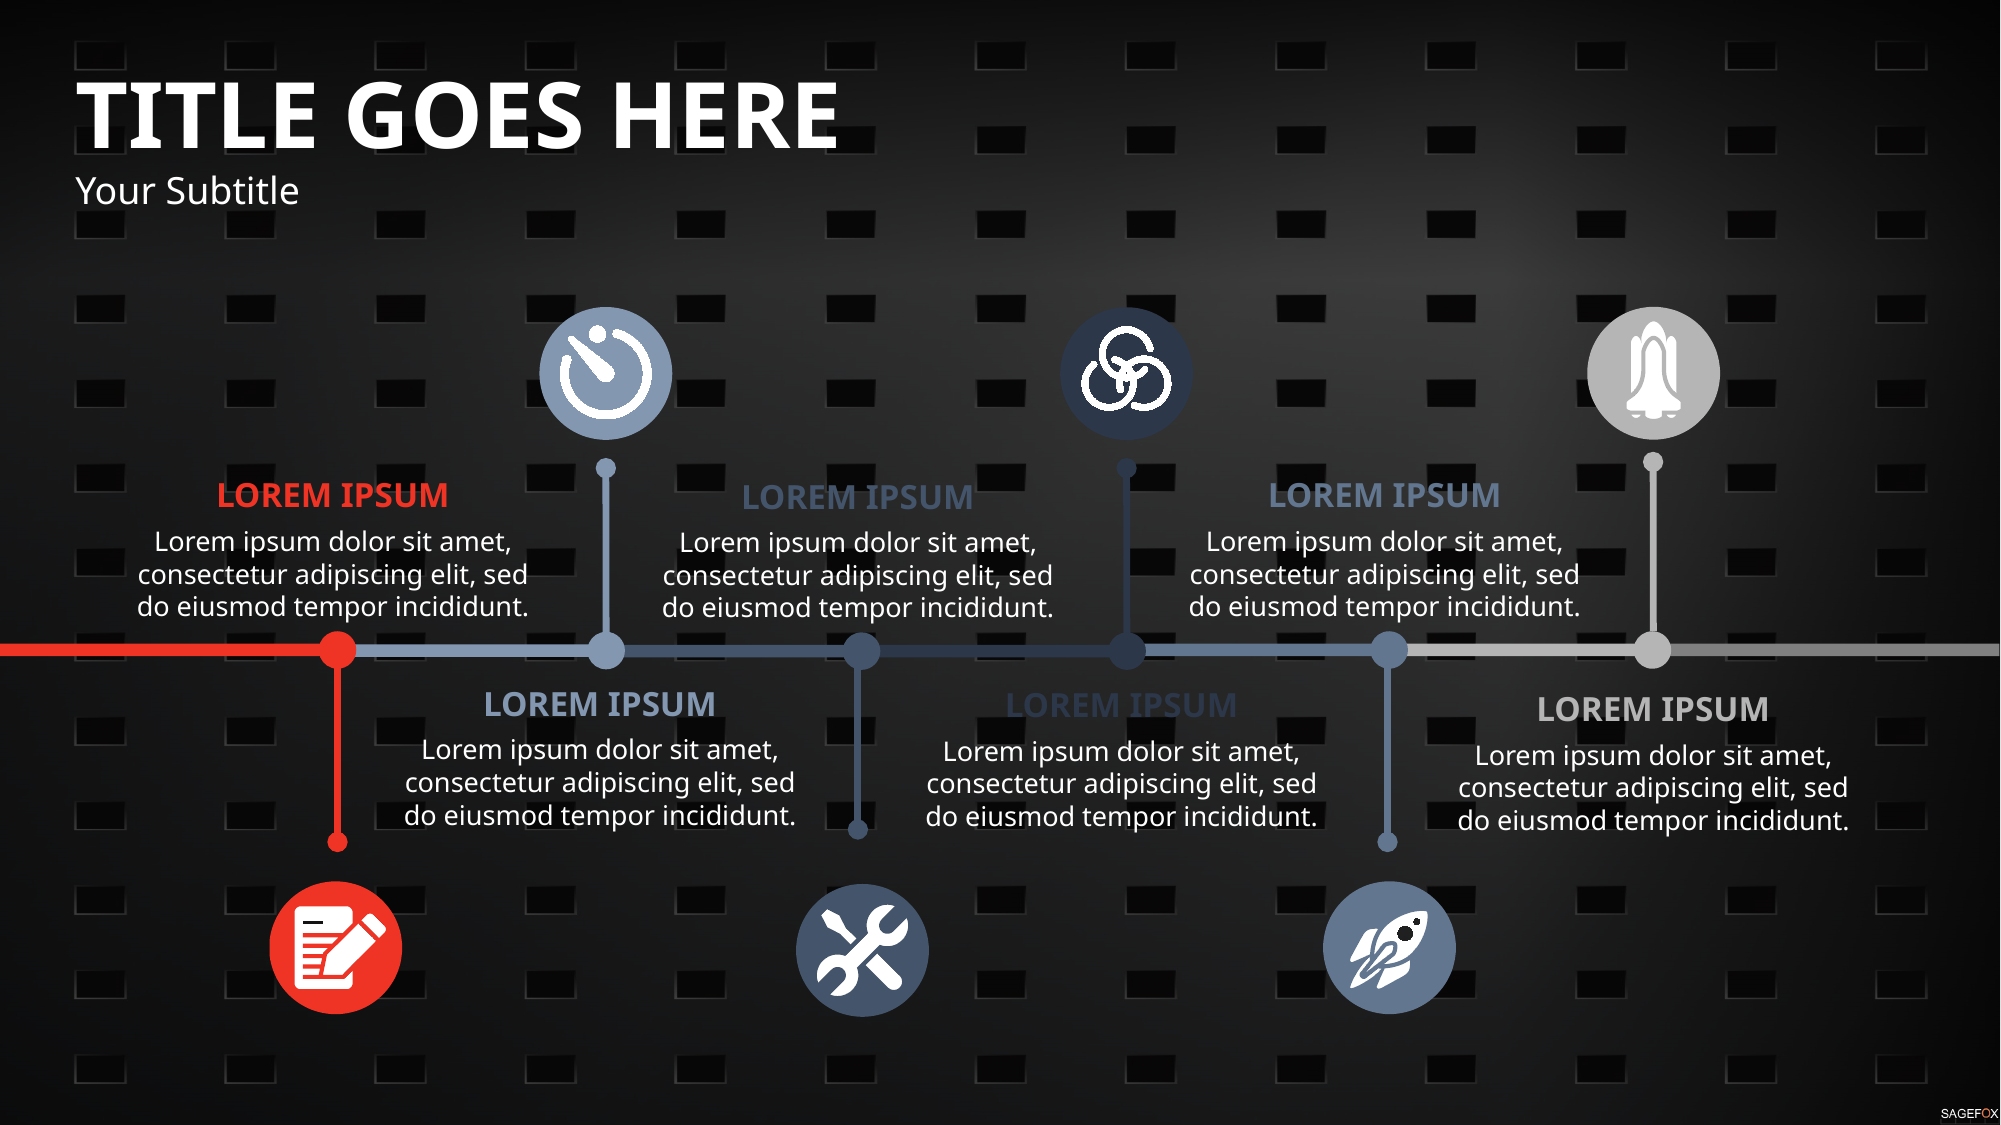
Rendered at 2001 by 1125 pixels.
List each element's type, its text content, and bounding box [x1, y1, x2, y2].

text_box [1146, 630, 1409, 670]
text_box [1408, 630, 1673, 670]
text_box [356, 630, 626, 671]
text_box LOREM IPSUM Lorem ipsum dolor sit amet, consectetur adipiscing elit, sed do eiusmod tempor incididunt. [1432, 682, 1874, 841]
text_box LOREM IPSUM Lorem ipsum dolor sit amet, consectetur adipiscing elit, sed do eiusmod tempor incididunt. [1164, 469, 1606, 627]
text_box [796, 883, 929, 1017]
text_box LOREM IPSUM Lorem ipsum dolor sit amet, consectetur adipiscing elit, sed do eiusmod tempor incididunt. [112, 469, 554, 627]
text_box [269, 881, 403, 1015]
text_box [1323, 881, 1456, 1015]
text_box LOREM IPSUM Lorem ipsum dolor sit amet, consectetur adipiscing elit, sed do eiusmod tempor incididunt. [901, 679, 1342, 837]
text_box [1672, 643, 2000, 657]
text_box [1587, 306, 1721, 440]
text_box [1060, 307, 1194, 441]
text_box LOREM IPSUM Lorem ipsum dolor sit amet, consectetur adipiscing elit, sed do eiusmod tempor incididunt. [637, 470, 1079, 629]
text_box [625, 631, 882, 671]
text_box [539, 306, 673, 440]
picture [0, 0, 2001, 1125]
text_box TITLE GOES HERE Your Subtitle [60, 49, 1036, 220]
text_box [0, 630, 358, 670]
text_box [881, 631, 1147, 671]
text_box LOREM IPSUM Lorem ipsum dolor sit amet, consectetur adipiscing elit, sed do eiusmod tempor incididunt. [379, 677, 821, 836]
